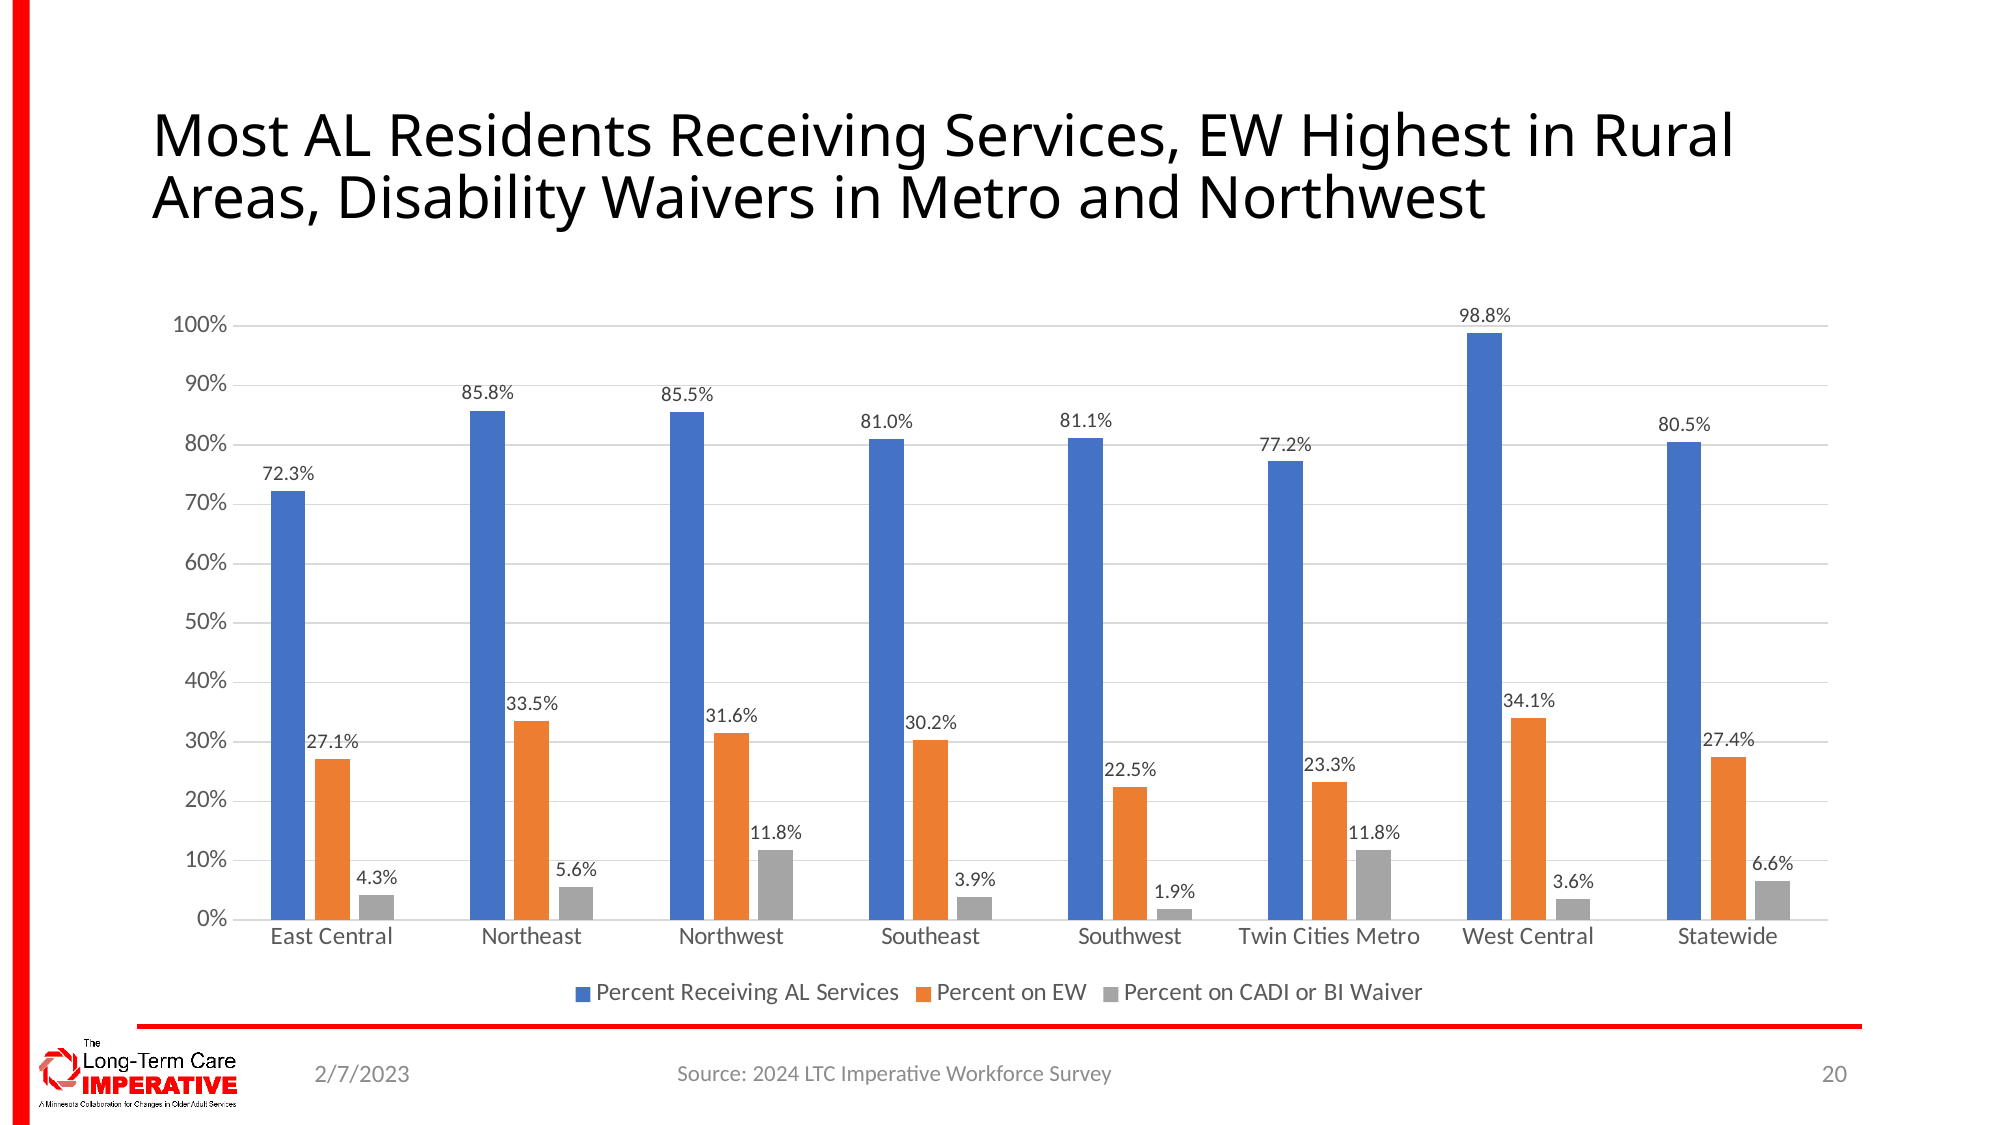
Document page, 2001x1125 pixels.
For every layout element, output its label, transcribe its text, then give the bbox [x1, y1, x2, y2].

chart [137, 299, 1863, 1014]
footer Source: 2024 LTC Imperative Workforce Survey [662, 1042, 1338, 1103]
picture [39, 1036, 244, 1112]
title Most AL Residents Receiving Services, EW Highest in Rural Areas, Disability Waivers in Metro and Northwest [137, 59, 1863, 278]
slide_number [137, 1042, 588, 1103]
slide_number 20 [1412, 1042, 1863, 1103]
